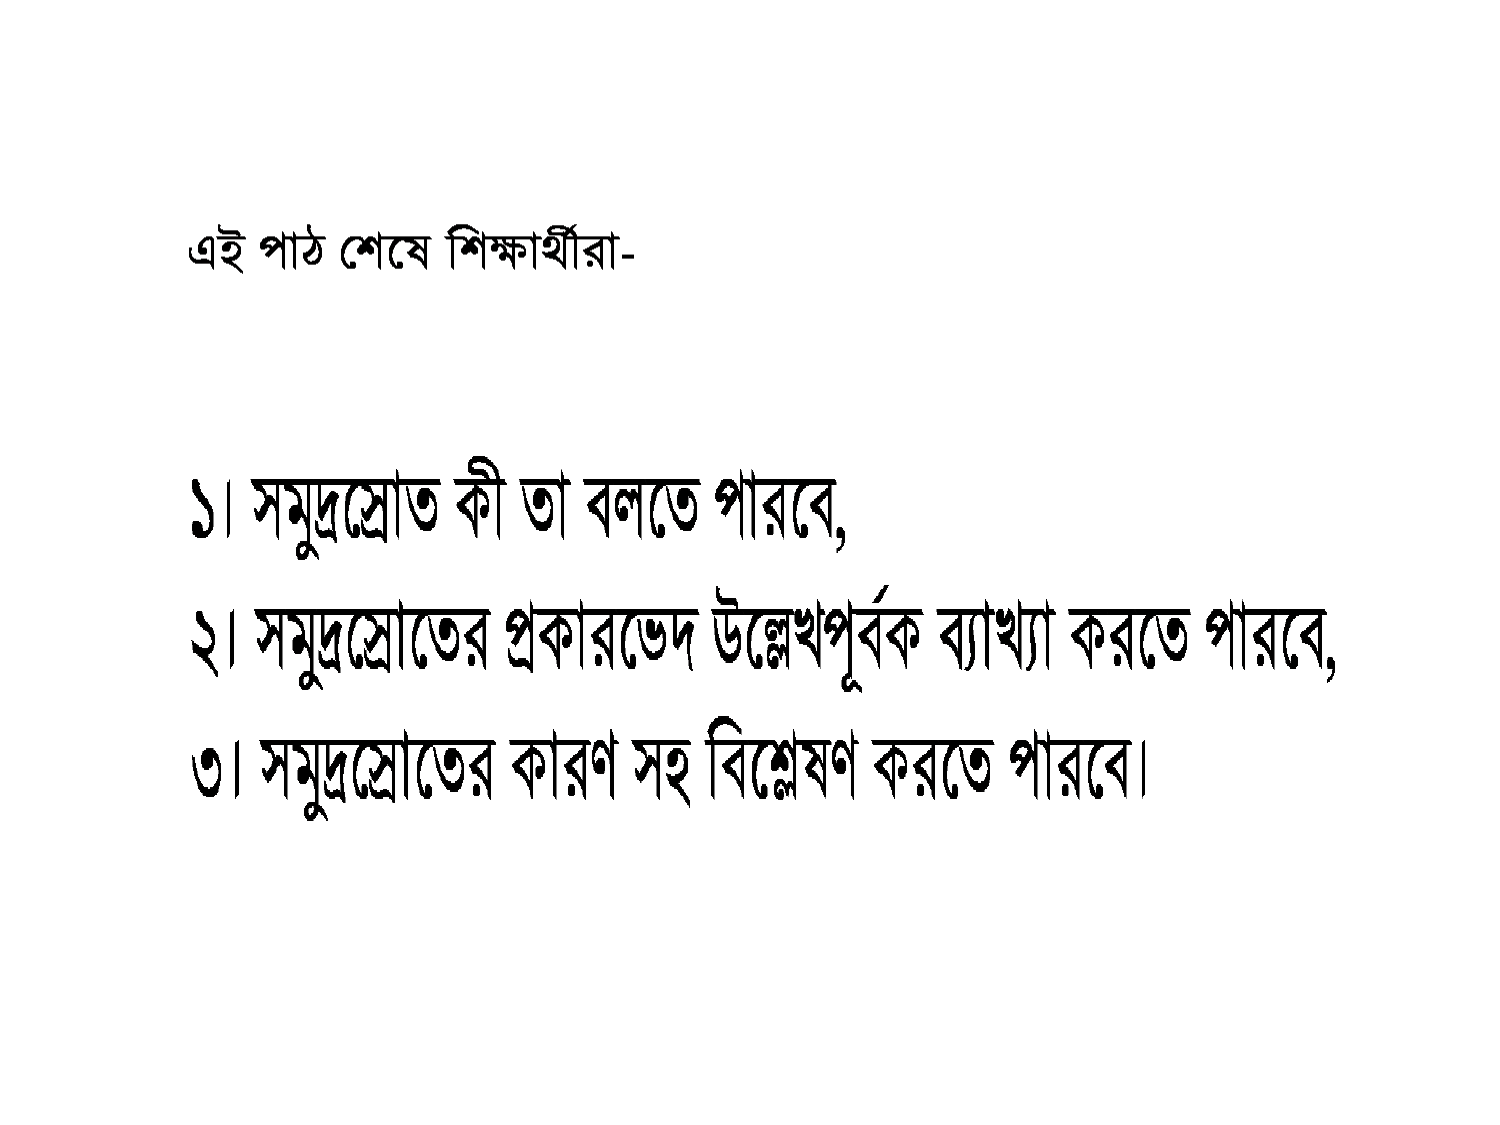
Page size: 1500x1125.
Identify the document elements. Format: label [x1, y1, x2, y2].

picture [149, 199, 672, 297]
picture [149, 410, 1376, 851]
